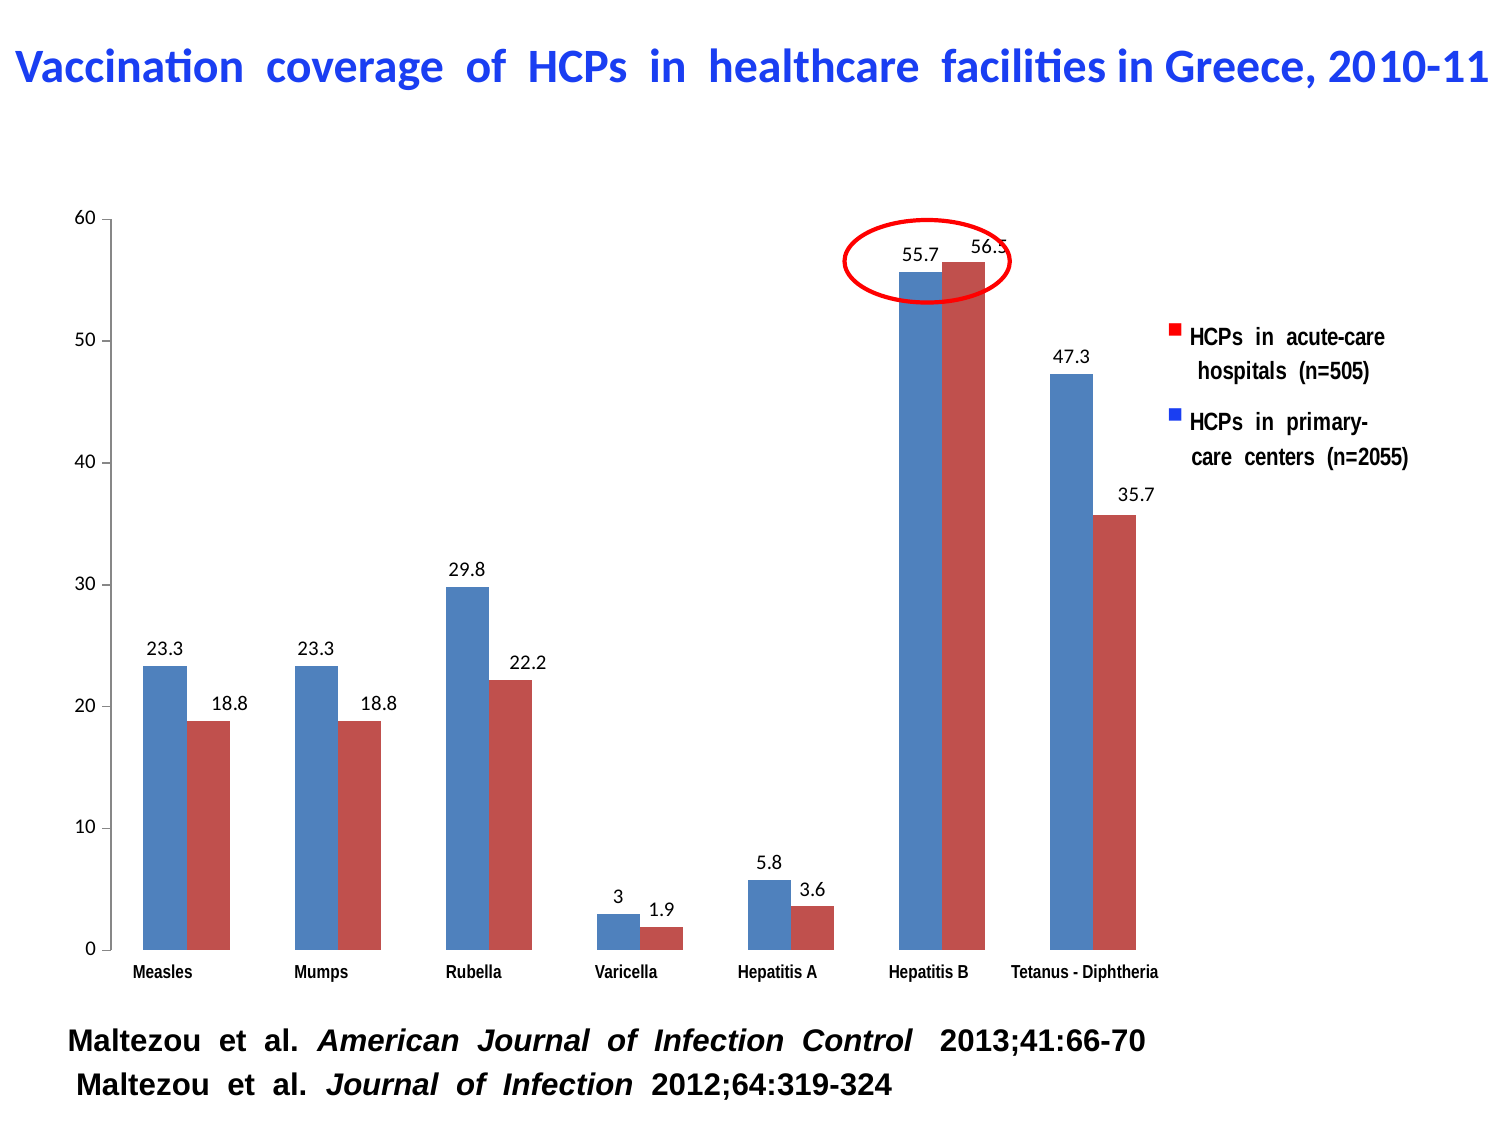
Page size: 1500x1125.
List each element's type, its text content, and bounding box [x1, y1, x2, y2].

chart [52, 195, 1471, 1029]
title Vaccination coverage of HCPs in healthcare facilities in Greece, 2010-11 Maltezou et al. American Journal of Infection Control 2013;41:66-70 Maltezou et al. Journal of Infection 2012;64:319-324 [0, 0, 1500, 1124]
